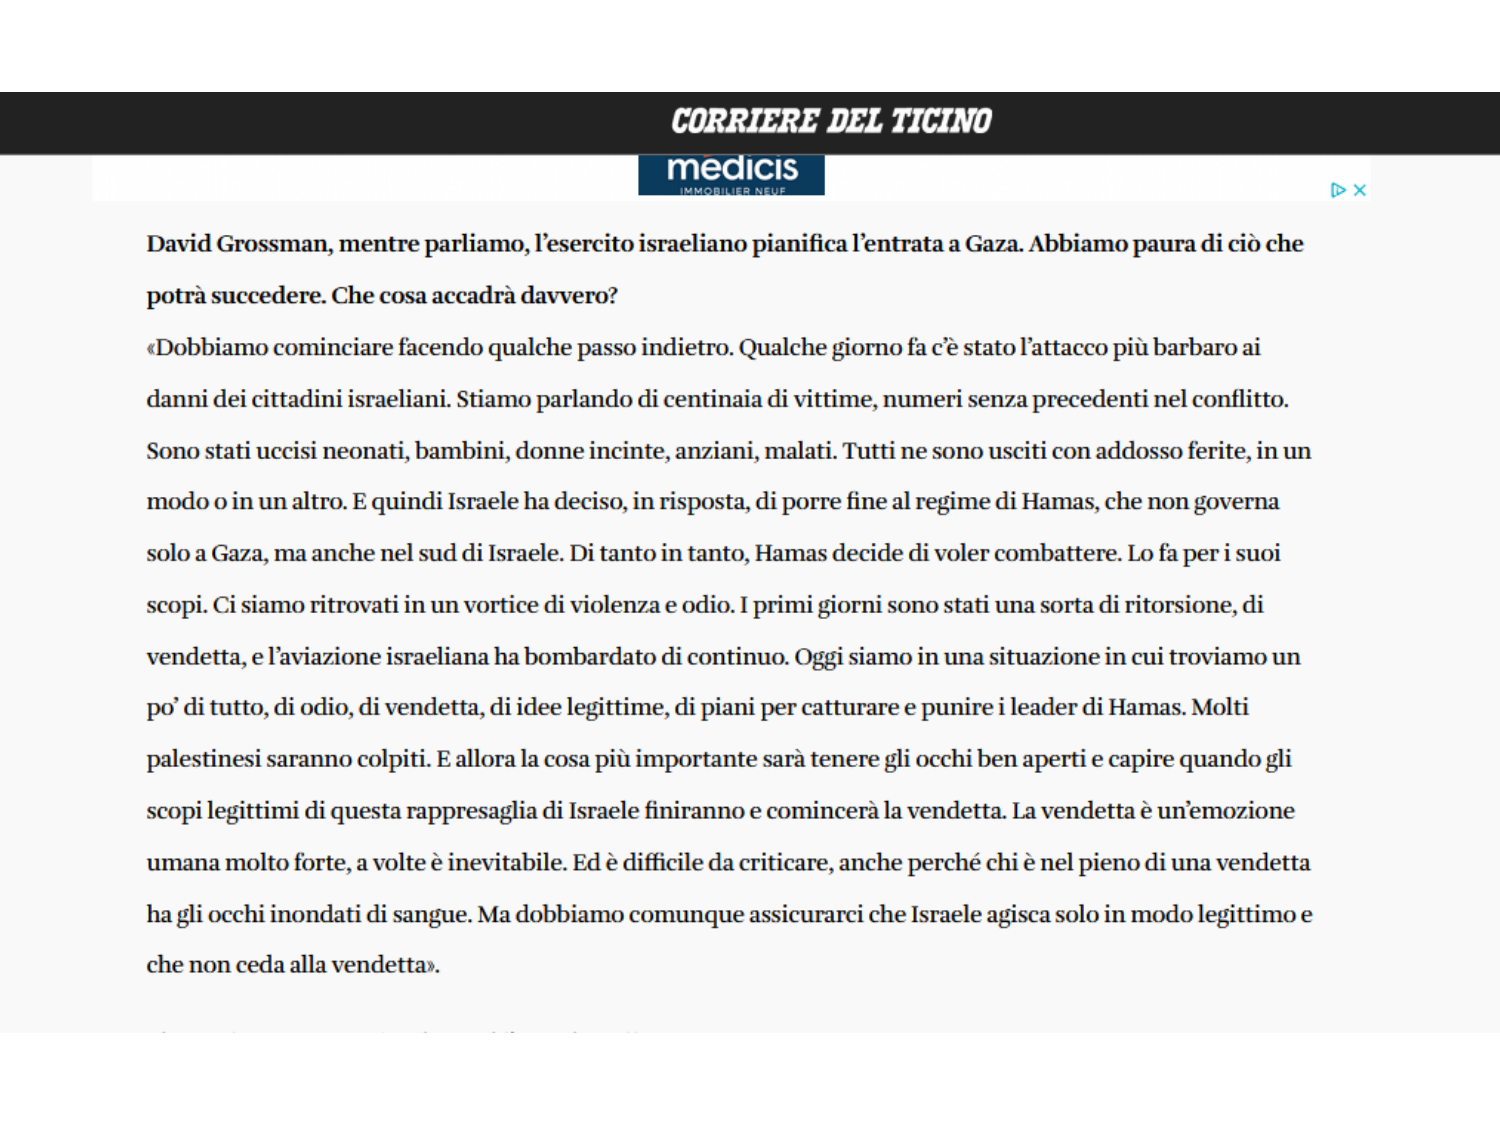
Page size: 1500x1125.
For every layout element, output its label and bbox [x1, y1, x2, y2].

list [0, 91, 1500, 1034]
